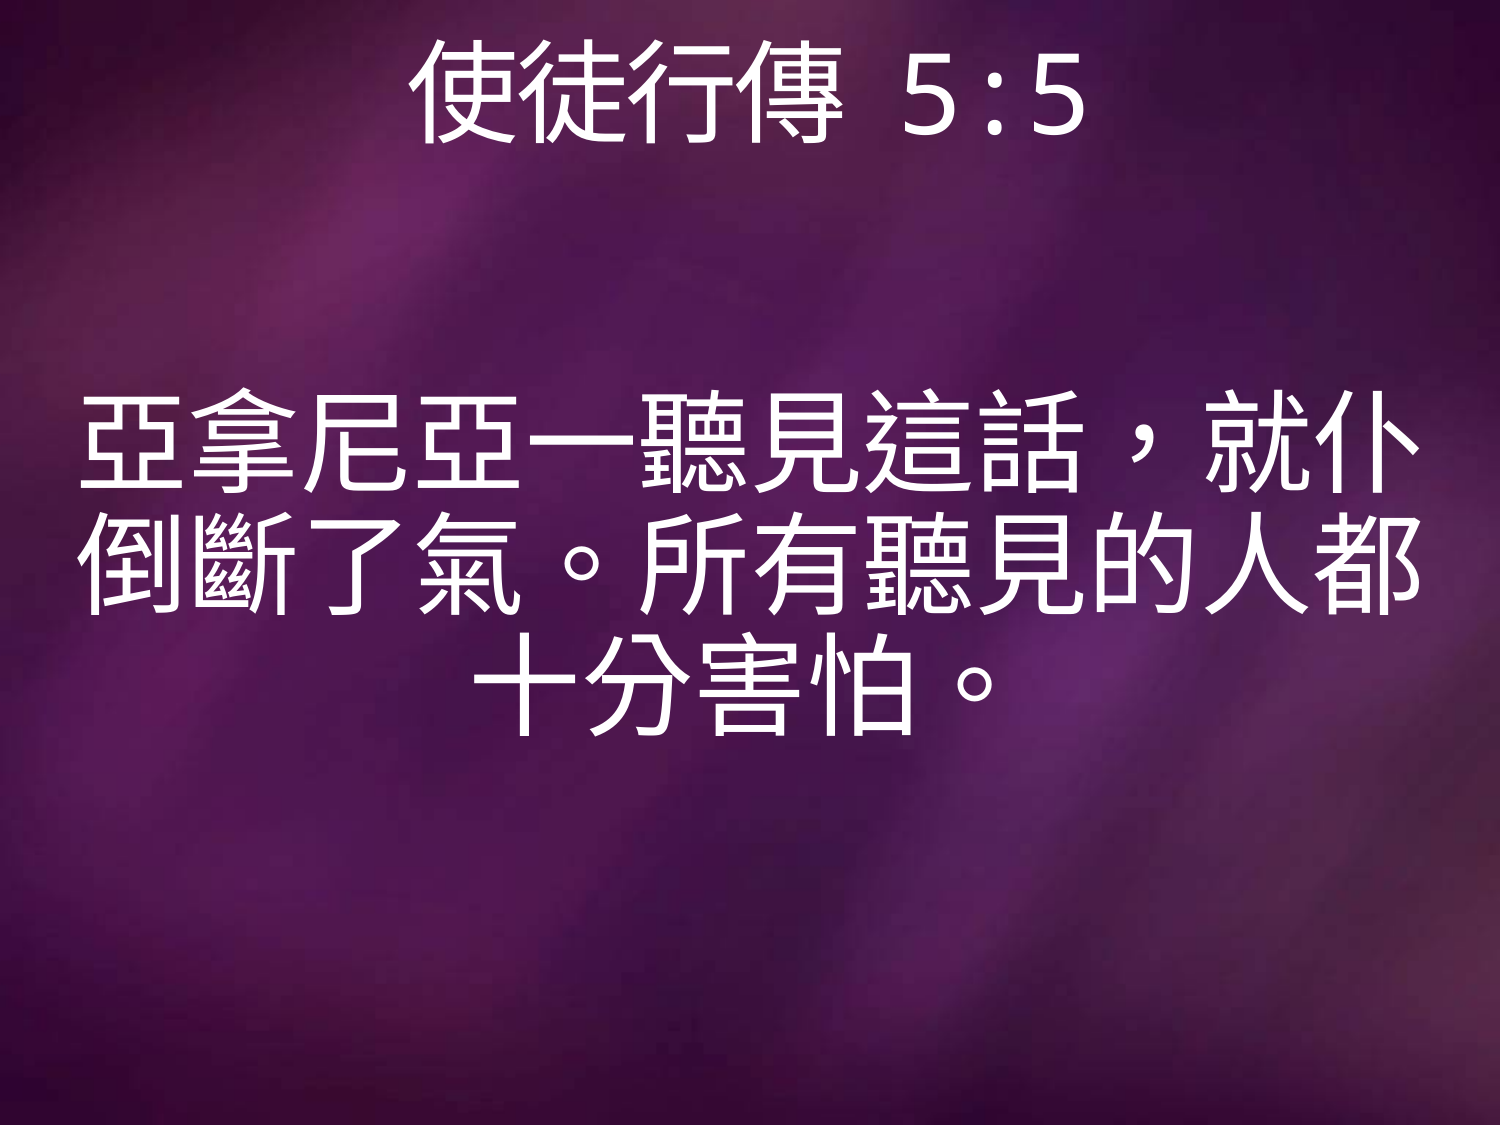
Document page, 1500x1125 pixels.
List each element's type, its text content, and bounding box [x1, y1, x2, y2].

picture [0, 0, 1500, 1125]
list 亞拿尼亞一聽見這話，就仆倒斷了氣。所有聽見的人都十分害怕。 [62, 387, 1438, 756]
title 使徒行傳 5:5 [62, 37, 1438, 161]
